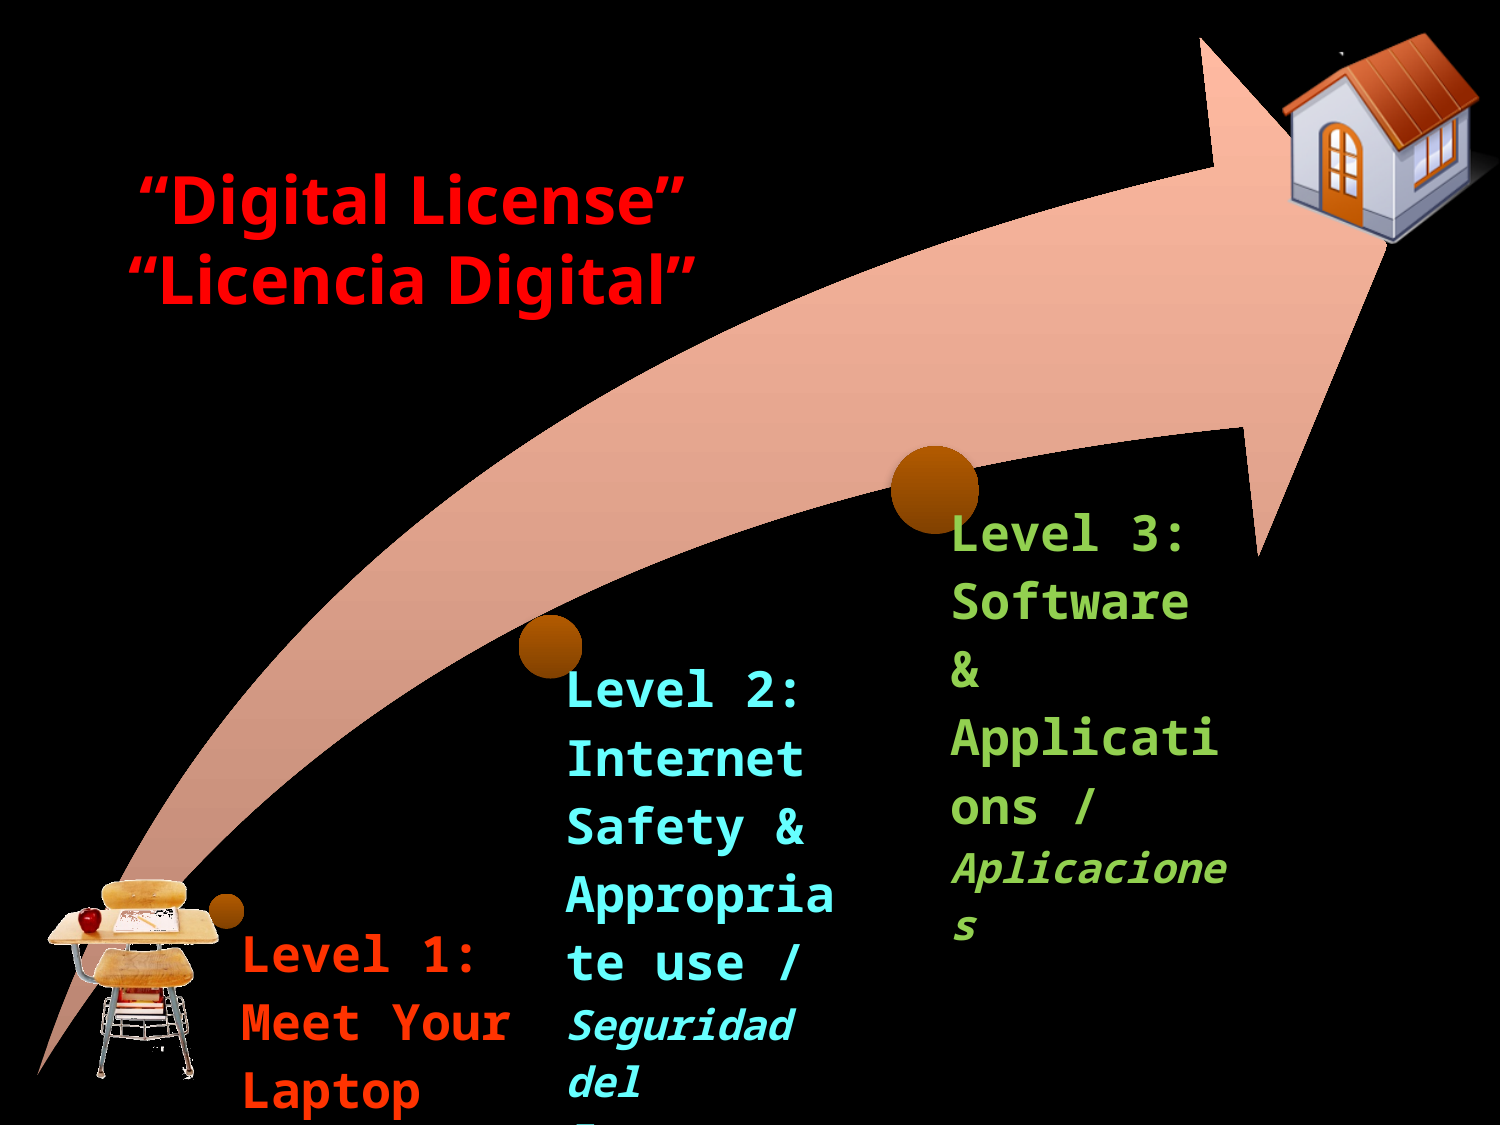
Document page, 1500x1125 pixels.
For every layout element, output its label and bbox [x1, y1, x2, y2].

text_box [37, 37, 1388, 1076]
picture [1280, 24, 1500, 244]
picture [0, 849, 301, 1095]
